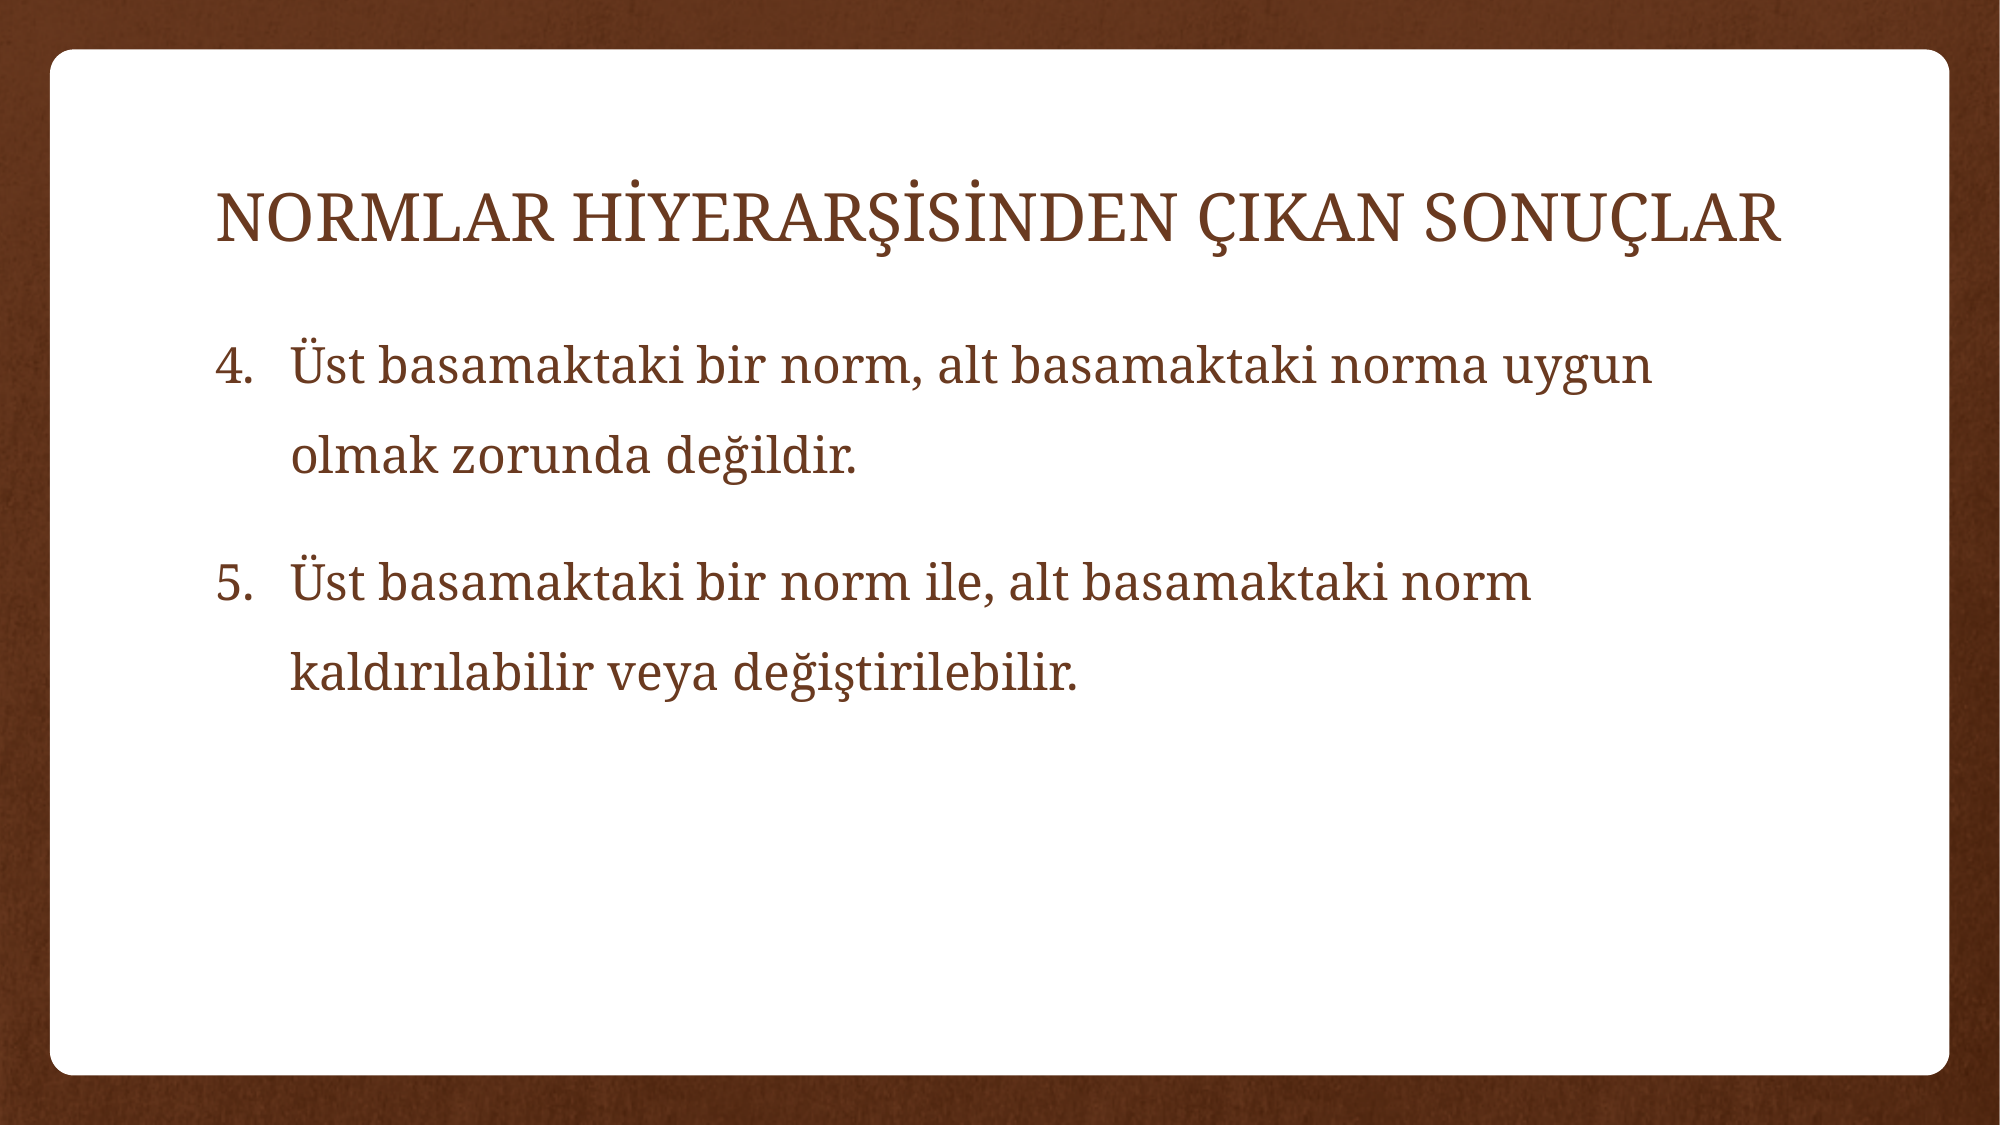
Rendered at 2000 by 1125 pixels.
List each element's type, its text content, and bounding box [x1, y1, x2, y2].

list Üst basamaktaki bir norm, alt basamaktaki norma uygun olmak zorunda değildir. Üst basamaktaki bir norm ile, alt basamaktaki norm kaldırılabilir veya değiştirilebilir. [199, 295, 1800, 996]
title NORMLAR HİYERARŞİSİNDEN ÇIKAN SONUÇLAR [199, 70, 1800, 263]
